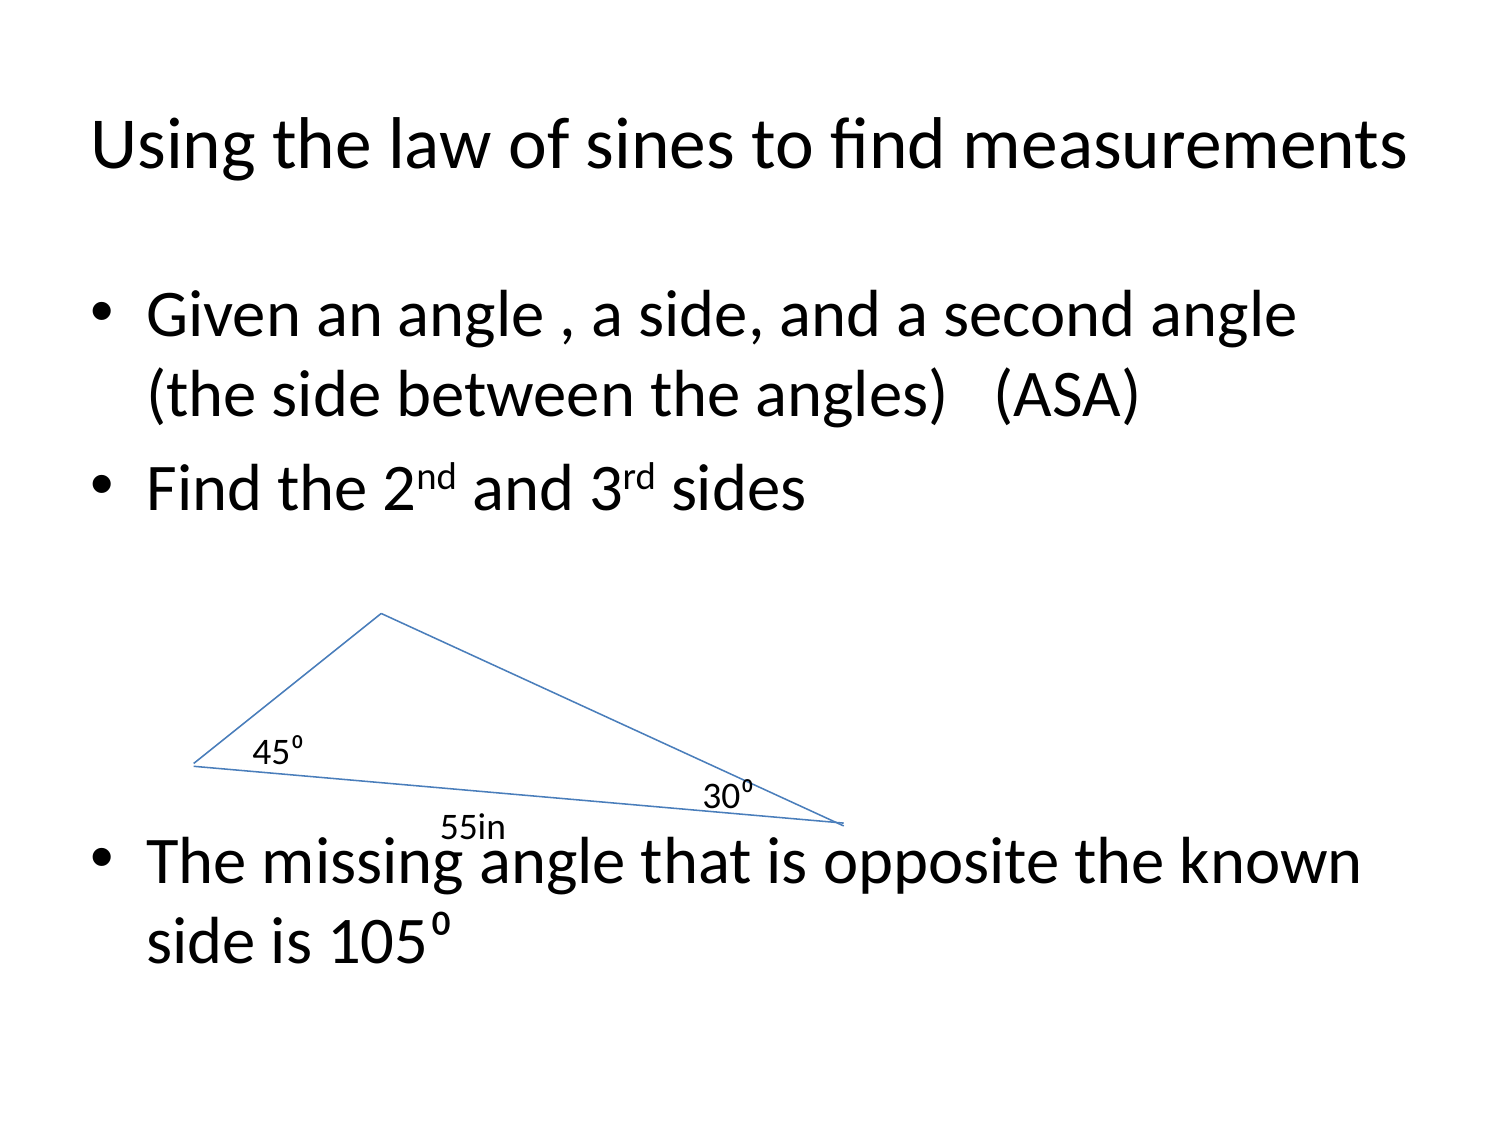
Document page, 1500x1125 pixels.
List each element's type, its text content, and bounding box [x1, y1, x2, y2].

title Using the law of sines to find measurements [75, 45, 1425, 233]
list Given an angle , a side, and a second angle (the side between the angles) (ASA) Find the 2nd and 3rd sides The missing angle that is opposite the known side is 105⁰ [75, 262, 1425, 1005]
text_box 55in [424, 833, 575, 855]
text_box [193, 613, 844, 827]
